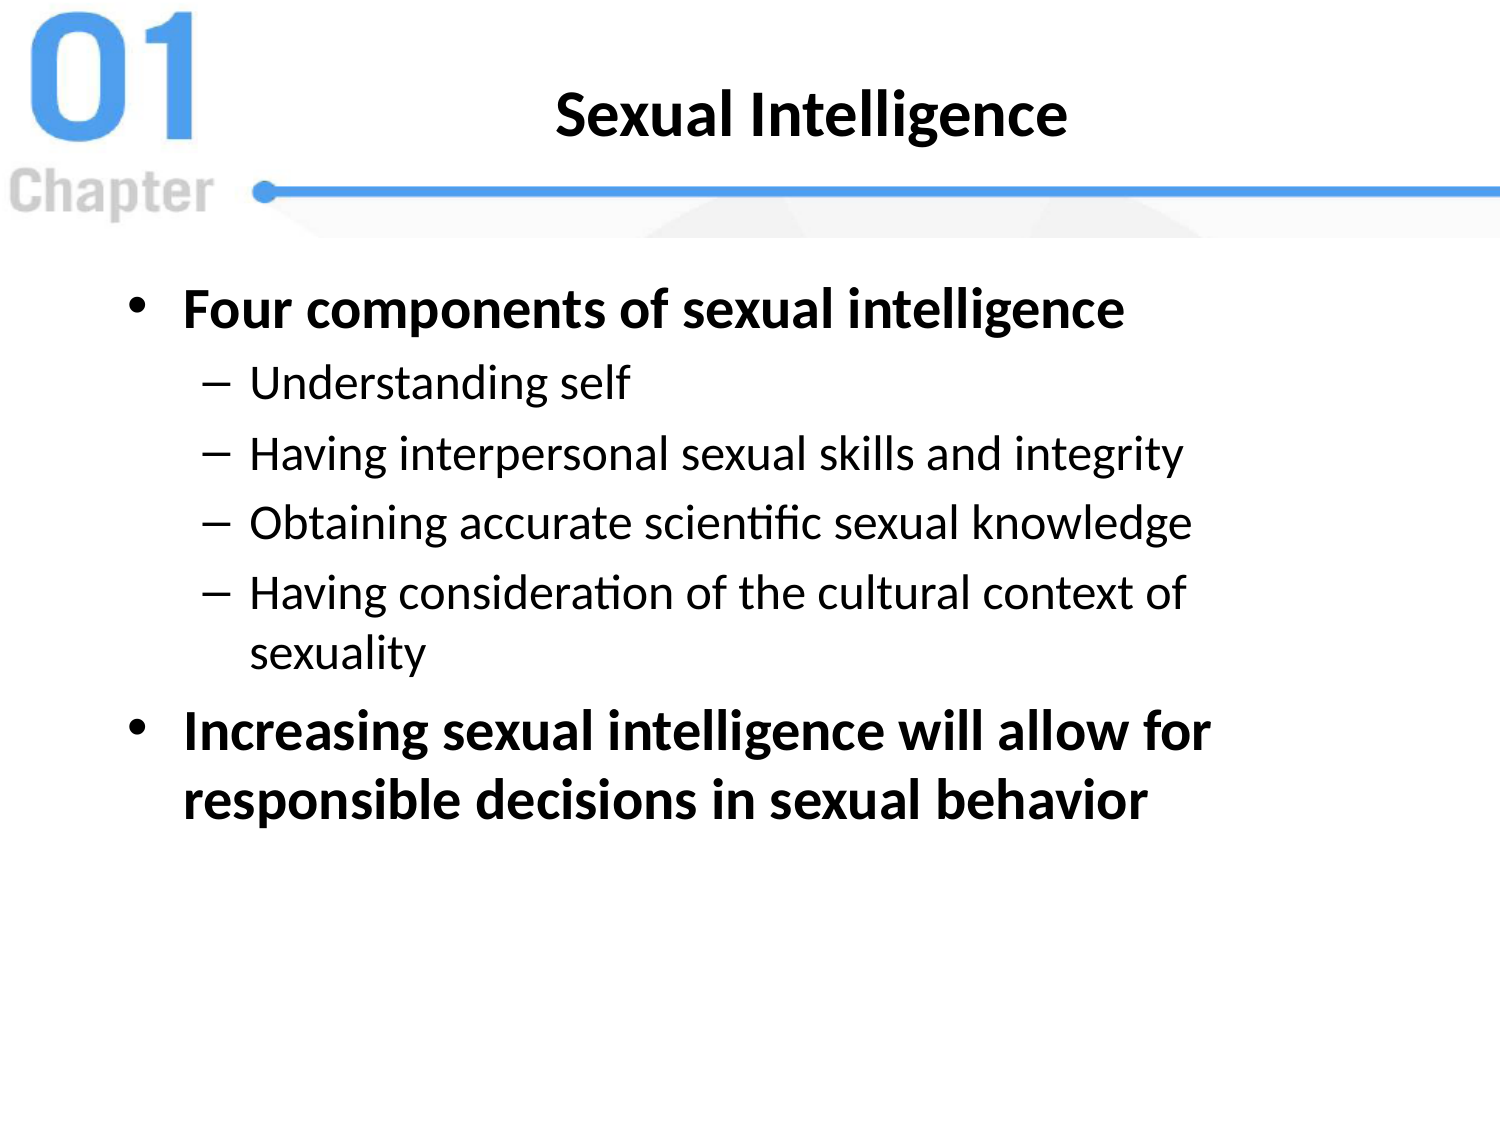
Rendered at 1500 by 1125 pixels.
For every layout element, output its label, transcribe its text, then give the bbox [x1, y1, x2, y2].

list Four components of sexual intelligence Understanding self Having interpersonal sexual skills and integrity Obtaining accurate scientific sexual knowledge Having consideration of the cultural context of sexuality Increasing sexual intelligence will allow for responsible decisions in sexual behavior [112, 262, 1388, 1013]
title Sexual Intelligence [200, 45, 1425, 175]
picture [0, 0, 1500, 238]
